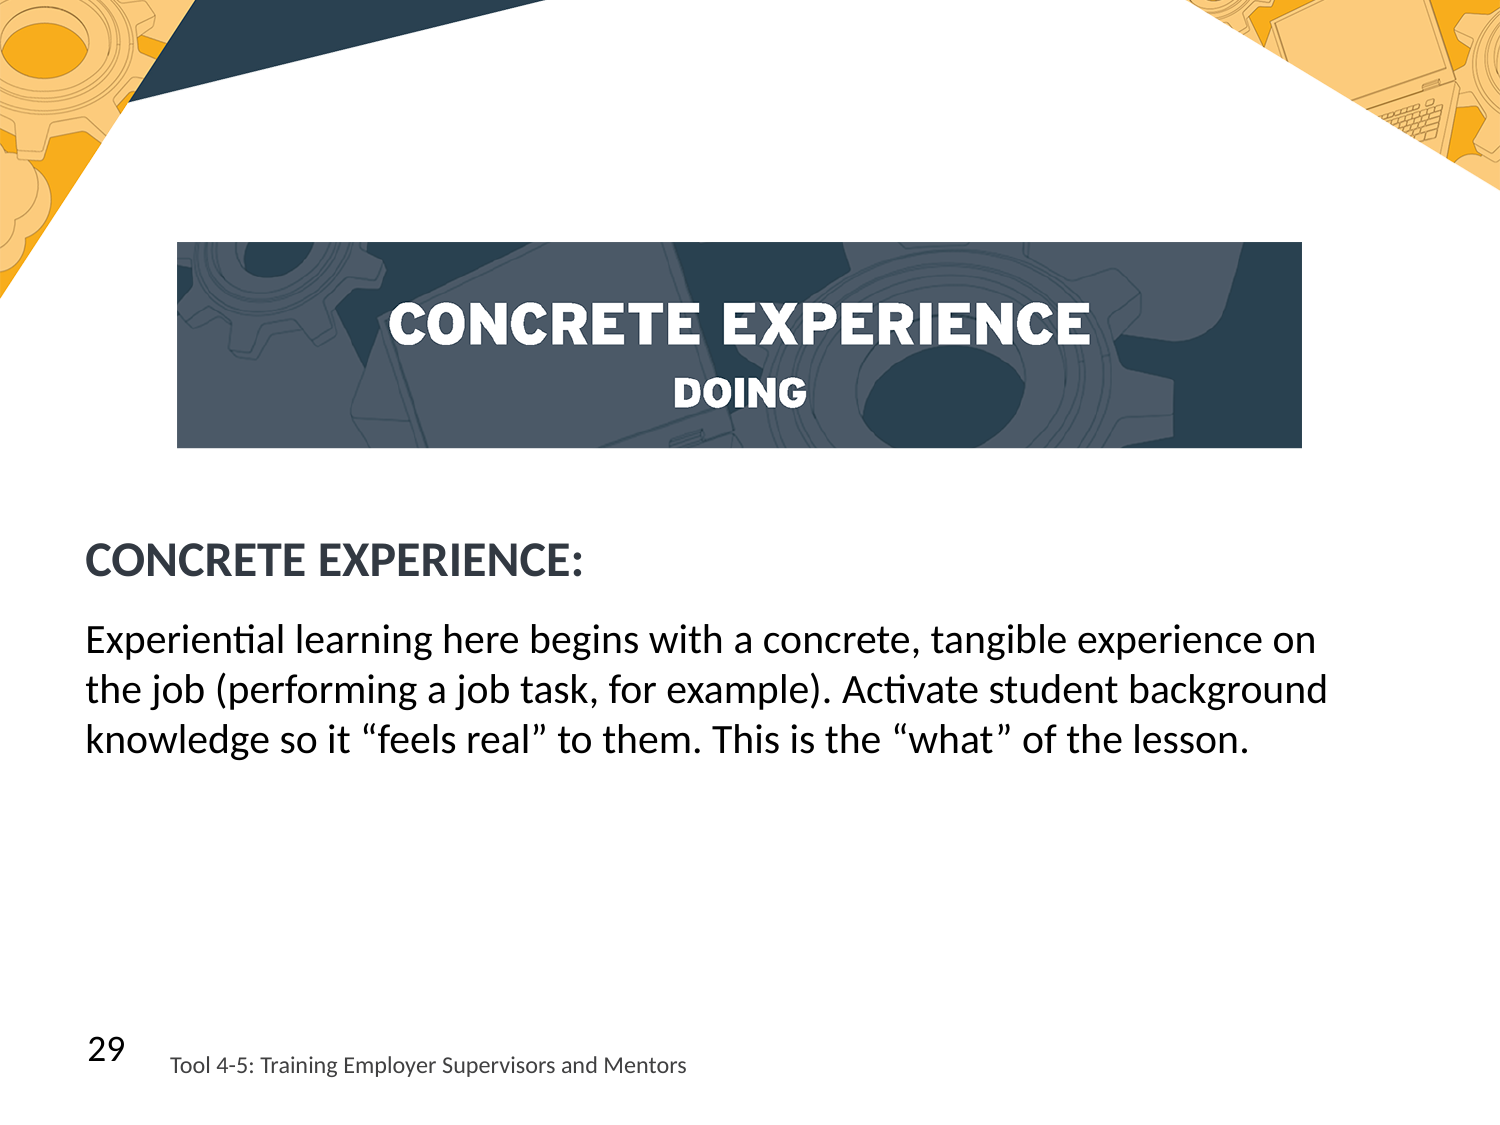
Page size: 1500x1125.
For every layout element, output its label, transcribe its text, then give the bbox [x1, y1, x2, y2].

slide_number 29 [87, 1024, 220, 1100]
text_box Experiential Learning in the Workplace [391, 77, 1459, 152]
picture [0, 0, 1500, 1125]
text_box CONCRETE EXPERIENCE: Experiential learning here begins with a concrete, tangible experience on the job (performing a job task, for example). Activate student background knowledge so it “feels real” to them. This is the “what” of the lesson. [70, 519, 1383, 830]
